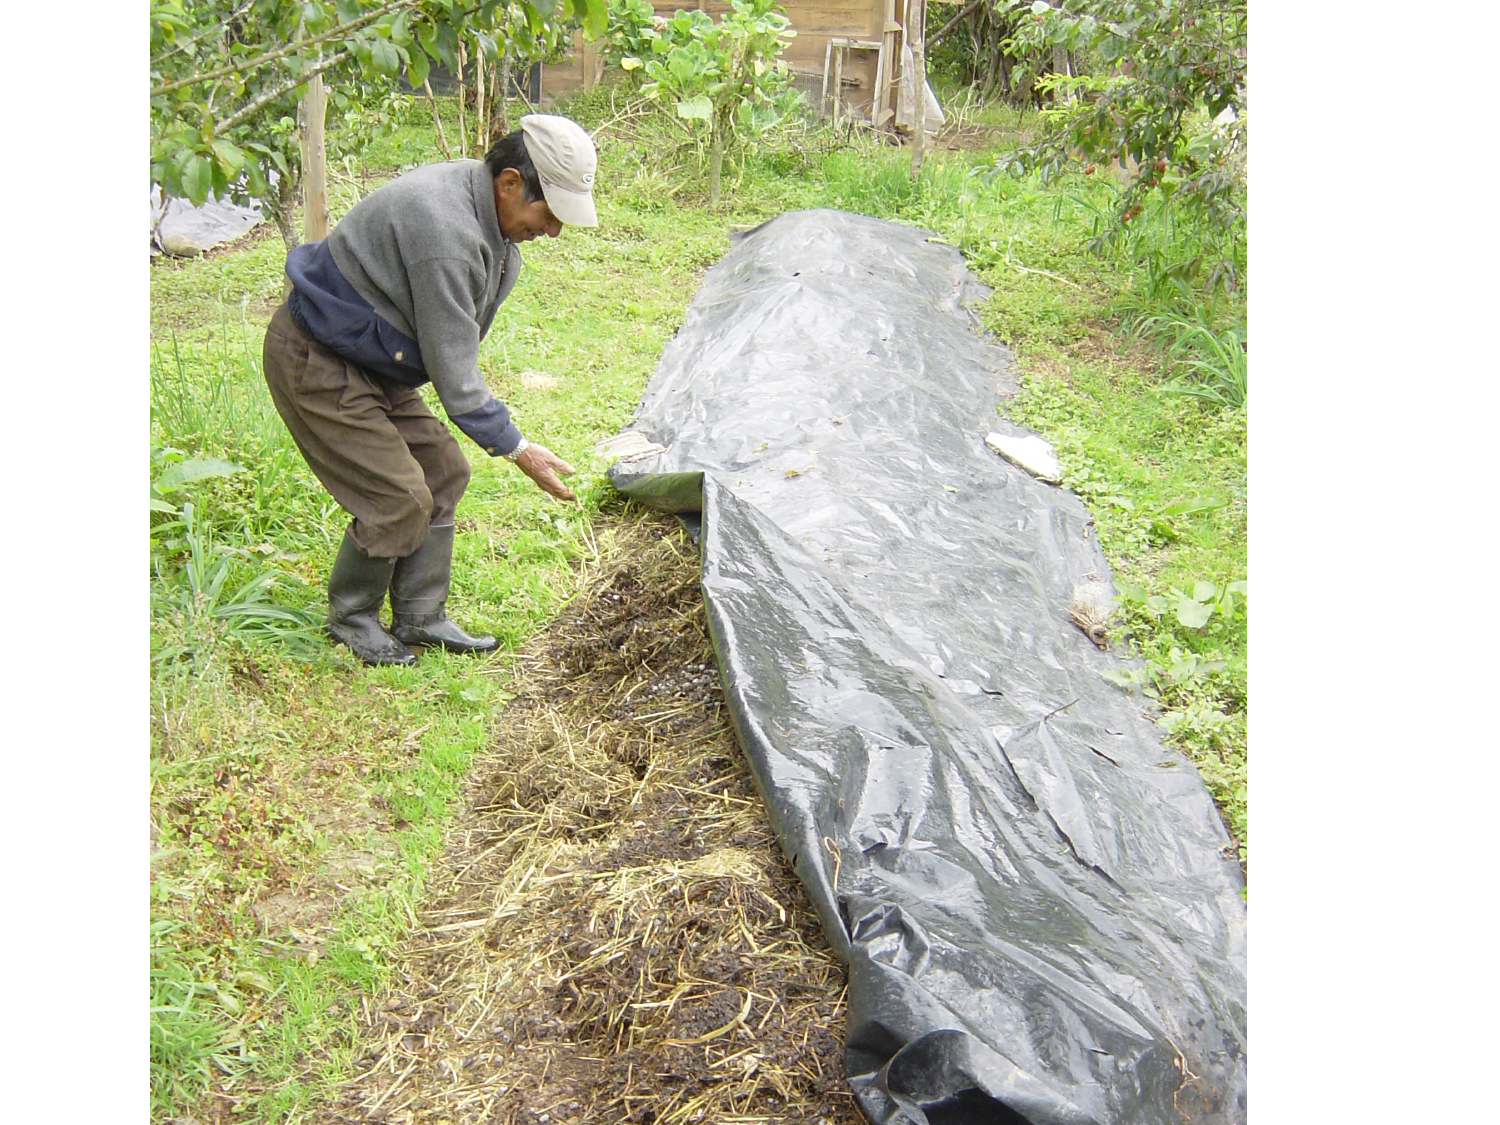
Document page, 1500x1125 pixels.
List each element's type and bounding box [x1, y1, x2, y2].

picture [149, 0, 1248, 1125]
